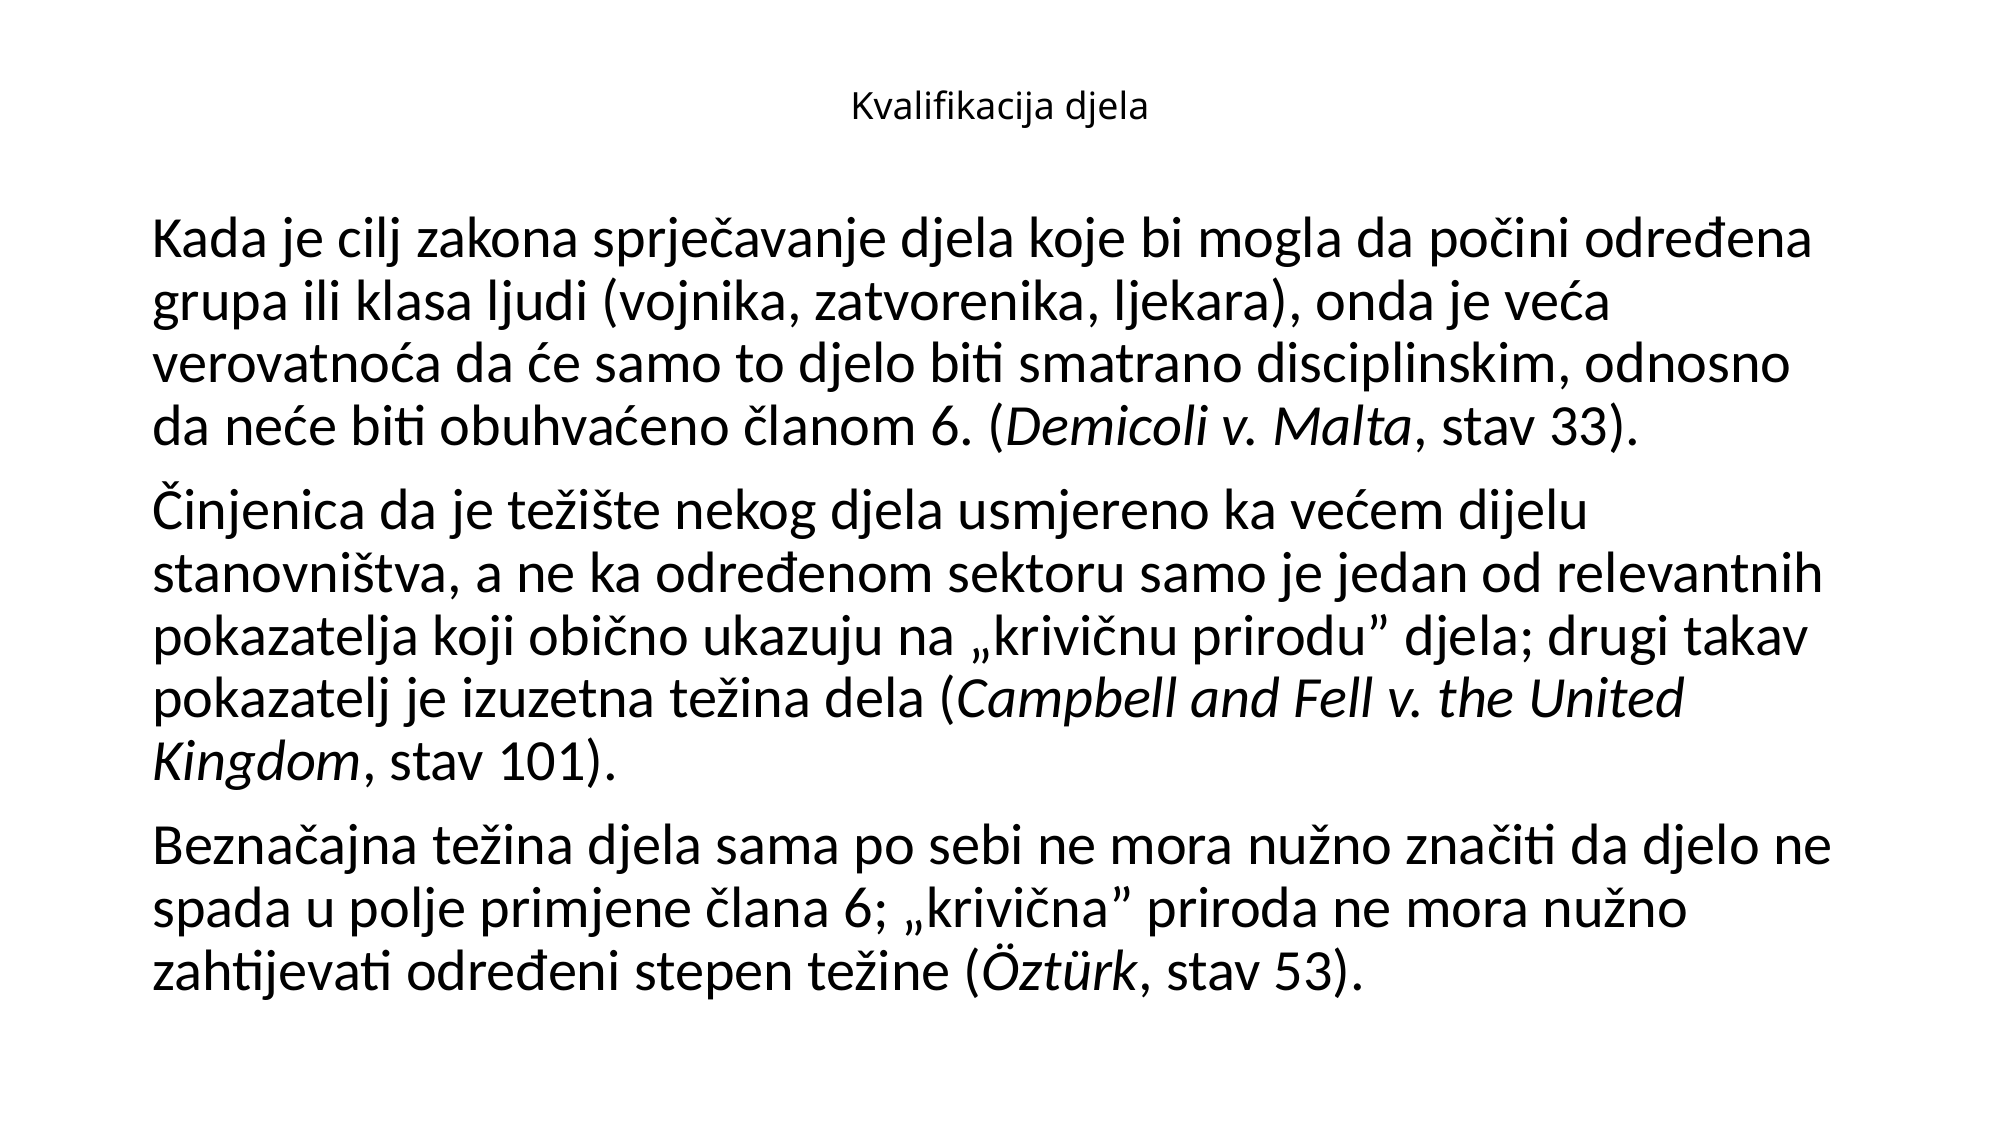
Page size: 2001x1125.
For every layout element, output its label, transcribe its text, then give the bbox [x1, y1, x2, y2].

list Kada je cilj zakona sprječavanje djela koje bi mogla da počini određena grupa ili klasa ljudi (vojnika, zatvorenika, ljekara), onda je veća verovatnoća da će samo to djelo biti smatrano disciplinskim, odnosno da neće biti obuhvaćeno članom 6. (Demicoli v. Malta, stav 33). Činjenica da je težište nekog djela usmjereno ka većem dijelu stanovništva, a ne ka određenom sektoru samo je jedan od relevantnih pokazatelja koji obično ukazuju na „krivičnu prirodu” djela; drugi takav pokazatelj je izuzetna težina dela (Campbell and Fell v. the United Kingdom, stav 101). Beznačajna težina djela sama po sebi ne mora nužno značiti da djelo ne spada u polje primjene člana 6; „krivična” priroda ne mora nužno zahtijevati određeni stepen težine (Öztürk, stav 53). [137, 199, 1863, 1014]
title Kvalifikacija djela [137, 59, 1863, 156]
